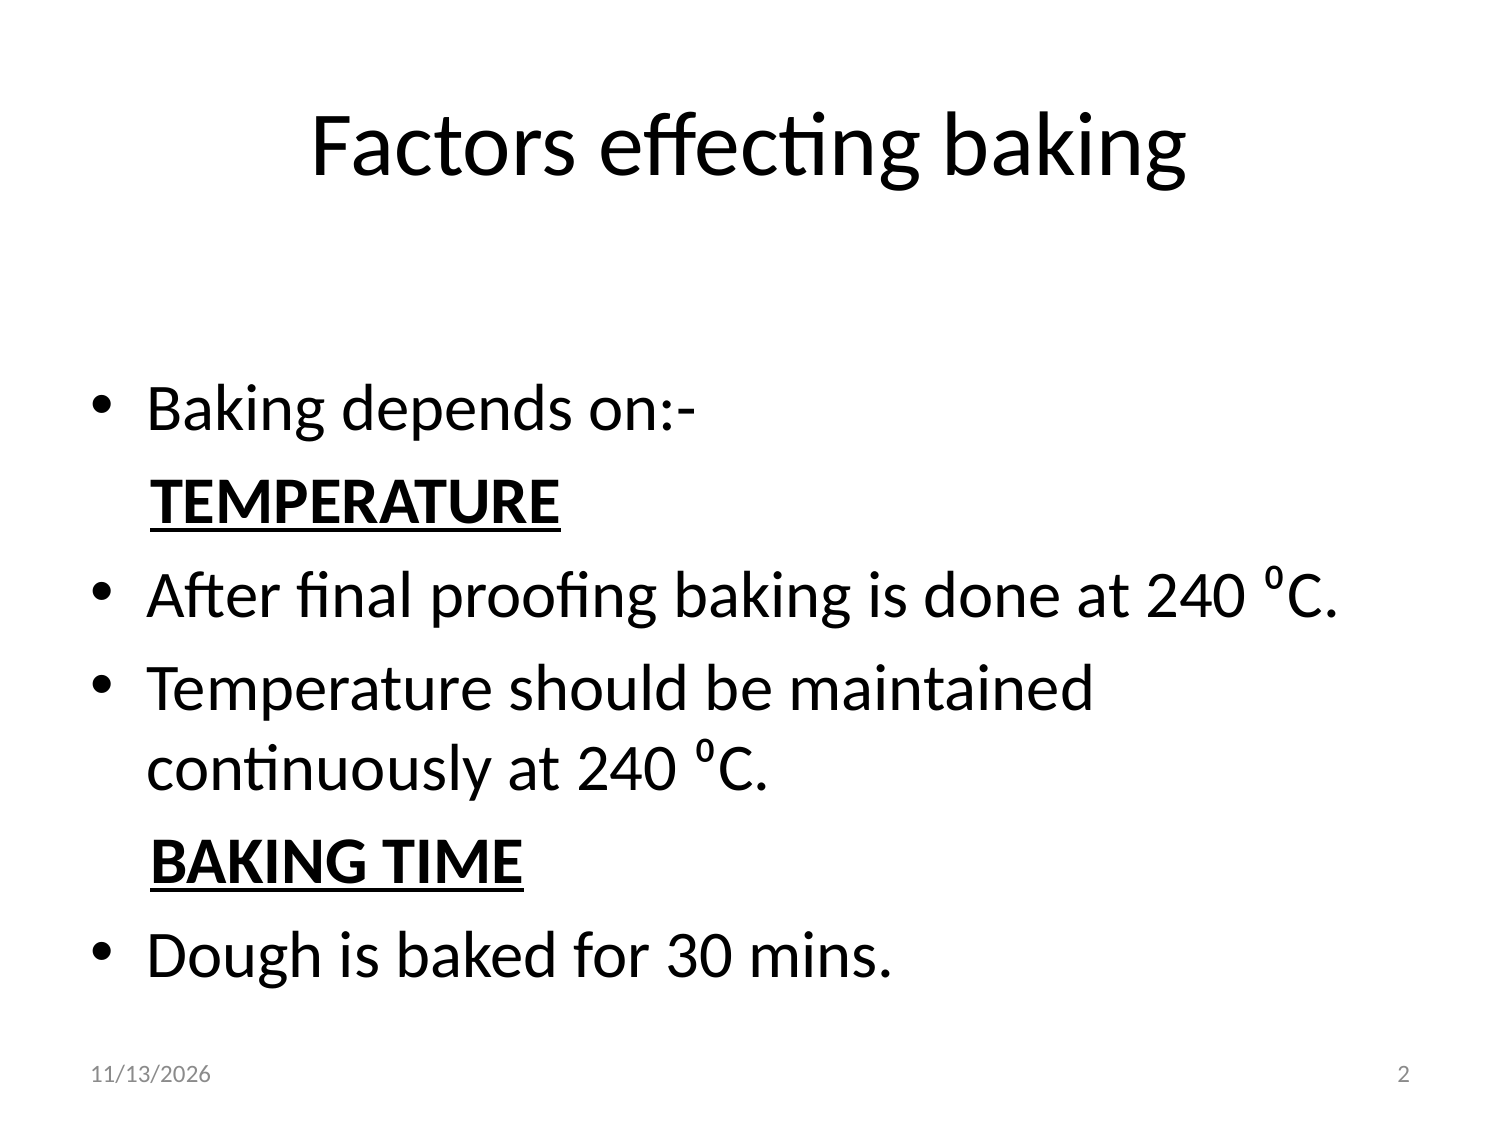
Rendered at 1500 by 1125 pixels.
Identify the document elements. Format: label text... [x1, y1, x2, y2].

list Baking depends on:- TEMPERATURE After final proofing baking is done at 240 ⁰C. Temperature should be maintained continuously at 240 ⁰C. BAKING TIME Dough is baked for 30 mins. [75, 262, 1425, 1005]
title Factors effecting baking [75, 45, 1425, 233]
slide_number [75, 1042, 425, 1103]
slide_number 2 [1074, 1042, 1425, 1103]
